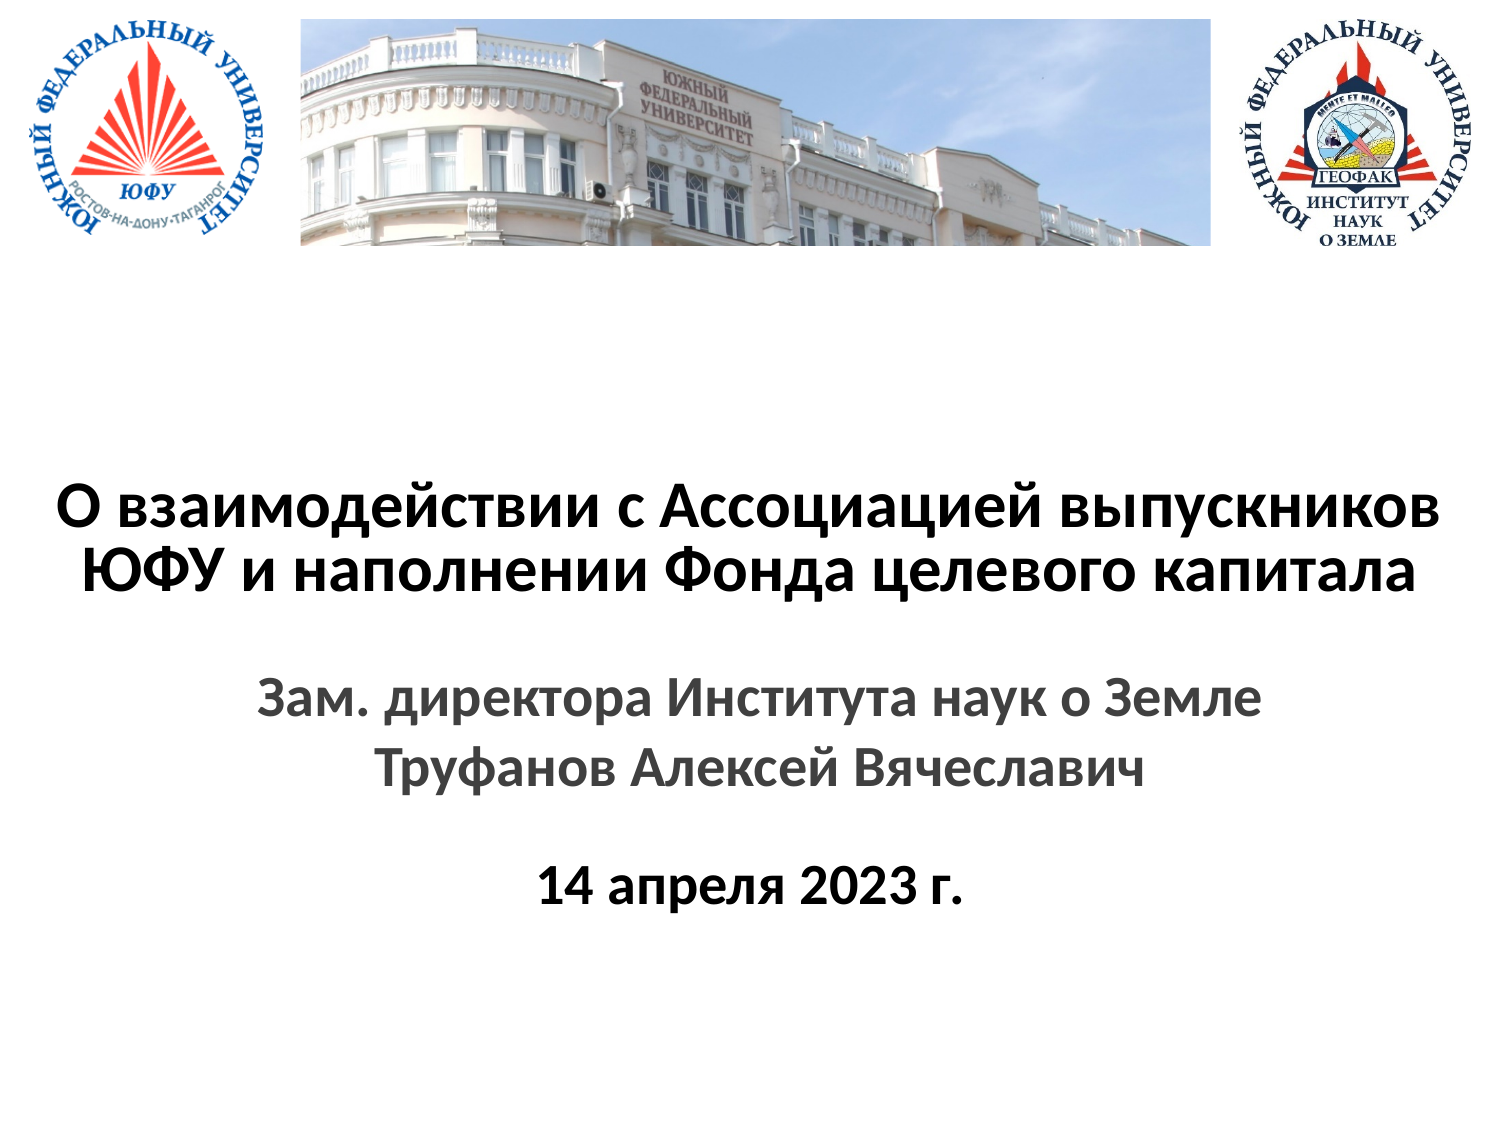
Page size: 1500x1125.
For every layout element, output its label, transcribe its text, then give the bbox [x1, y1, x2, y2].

picture [29, 19, 263, 236]
subtitle Зам. директора Института наук о Земле Труфанов Алексей Вячеславич [146, 650, 1375, 856]
picture [1239, 18, 1471, 246]
picture [300, 18, 1211, 246]
title О взаимодействии с Ассоциацией выпускников ЮФУ и наполнении Фонда целевого капитала 14 апреля 2023 г. [29, 447, 1471, 753]
